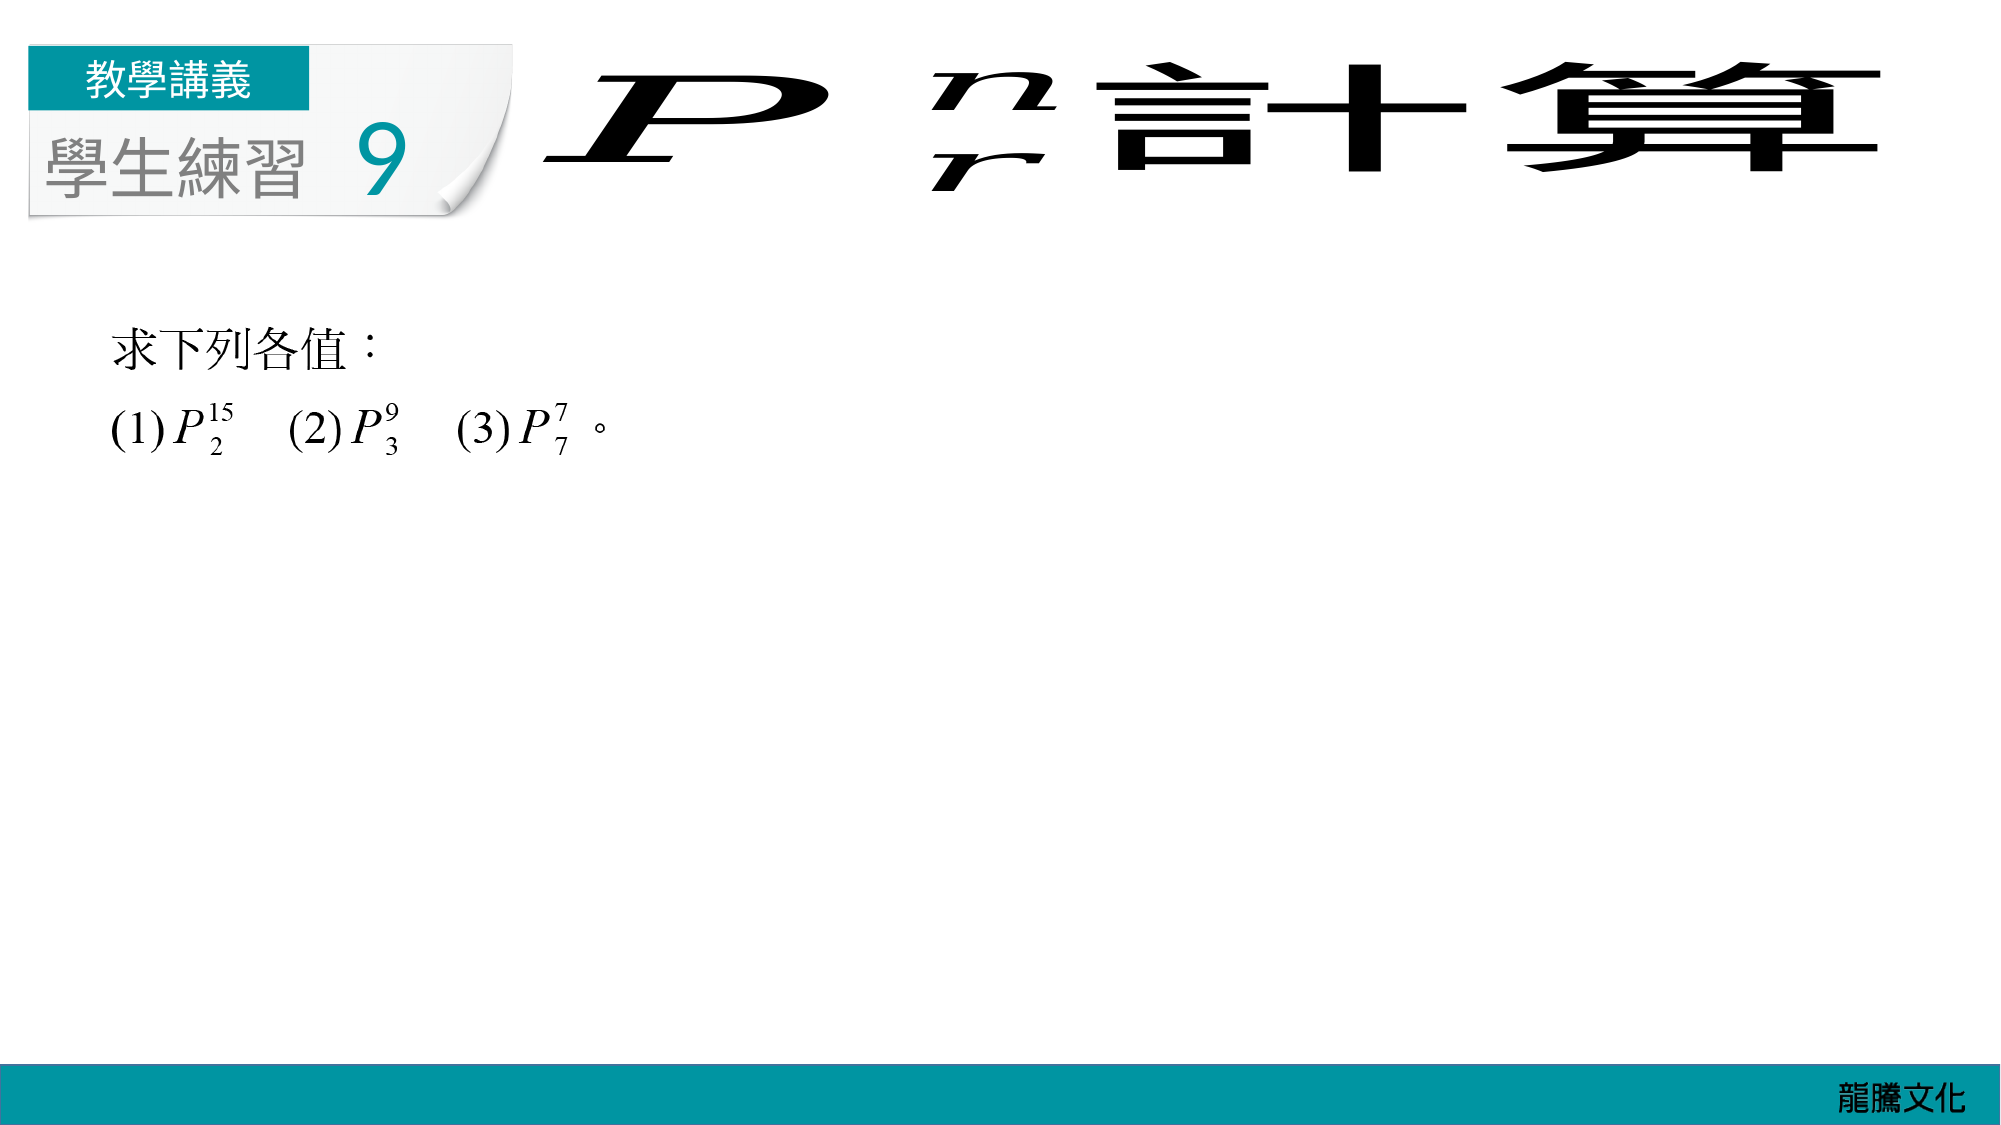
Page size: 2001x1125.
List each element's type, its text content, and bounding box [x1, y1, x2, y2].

picture [1839, 1082, 1965, 1113]
picture [95, 324, 1013, 466]
list 9 [304, 90, 458, 215]
picture [28, 43, 525, 231]
